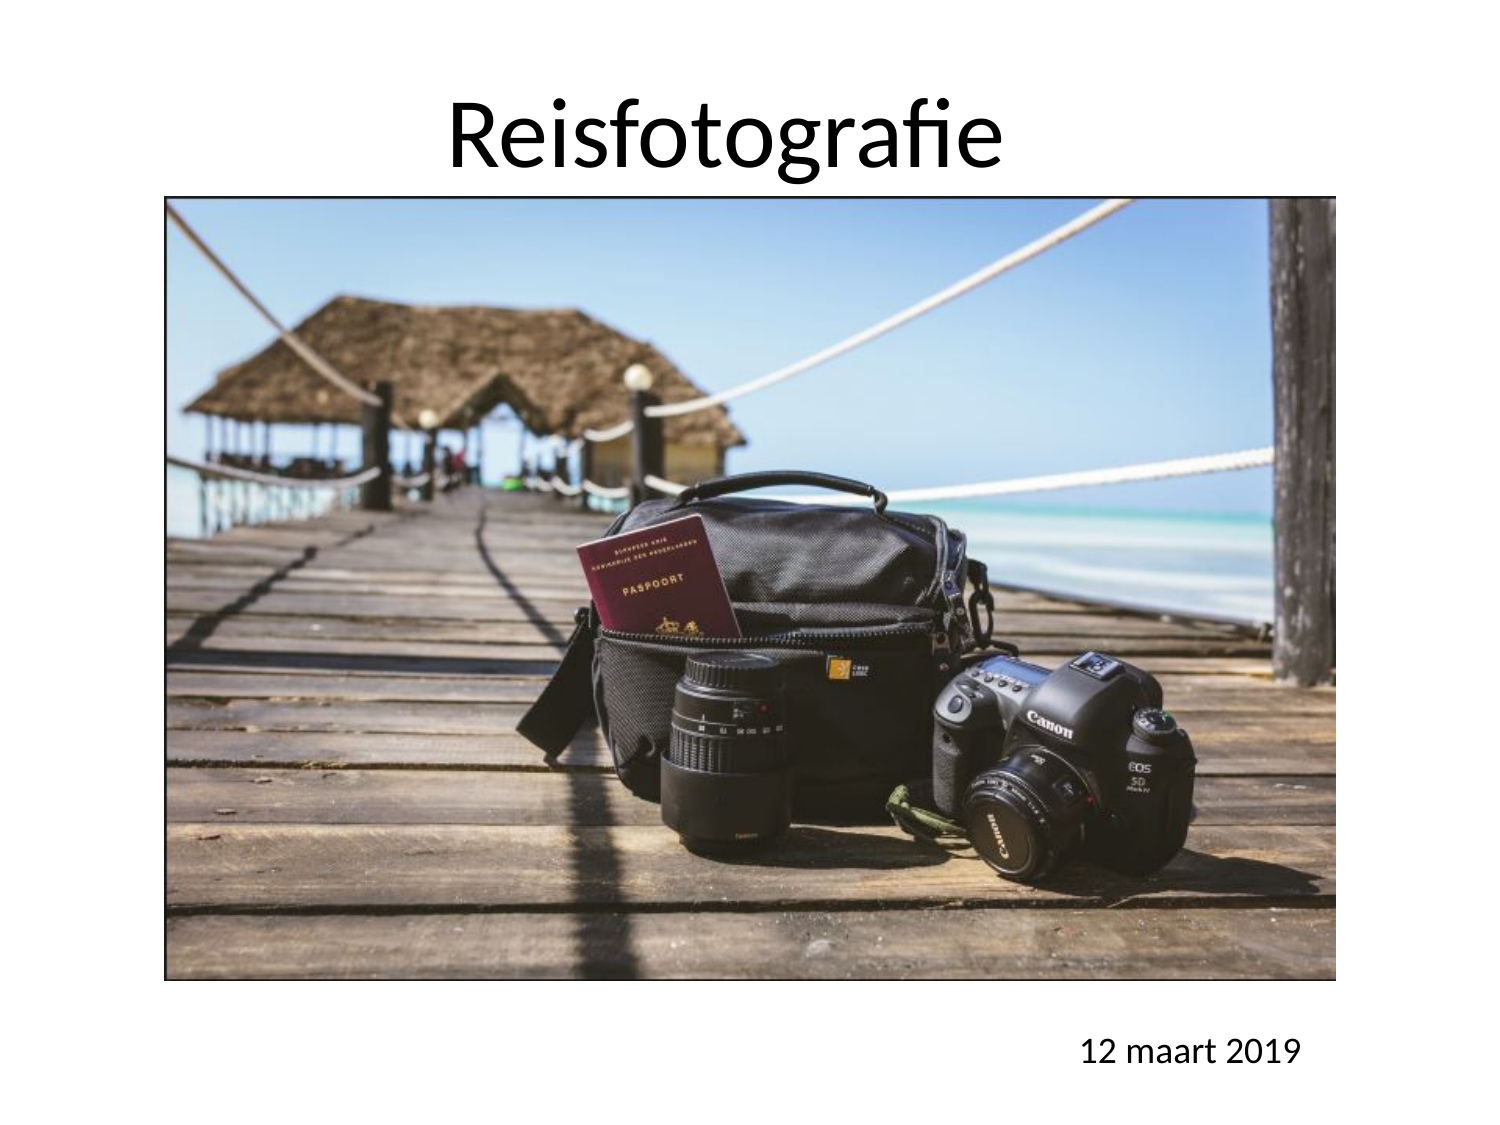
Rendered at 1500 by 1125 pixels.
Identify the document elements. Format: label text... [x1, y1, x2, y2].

picture [163, 195, 1337, 981]
title Reisfotografie [88, 7, 1364, 249]
text_box 12 maart 2019 [1064, 1018, 1336, 1079]
